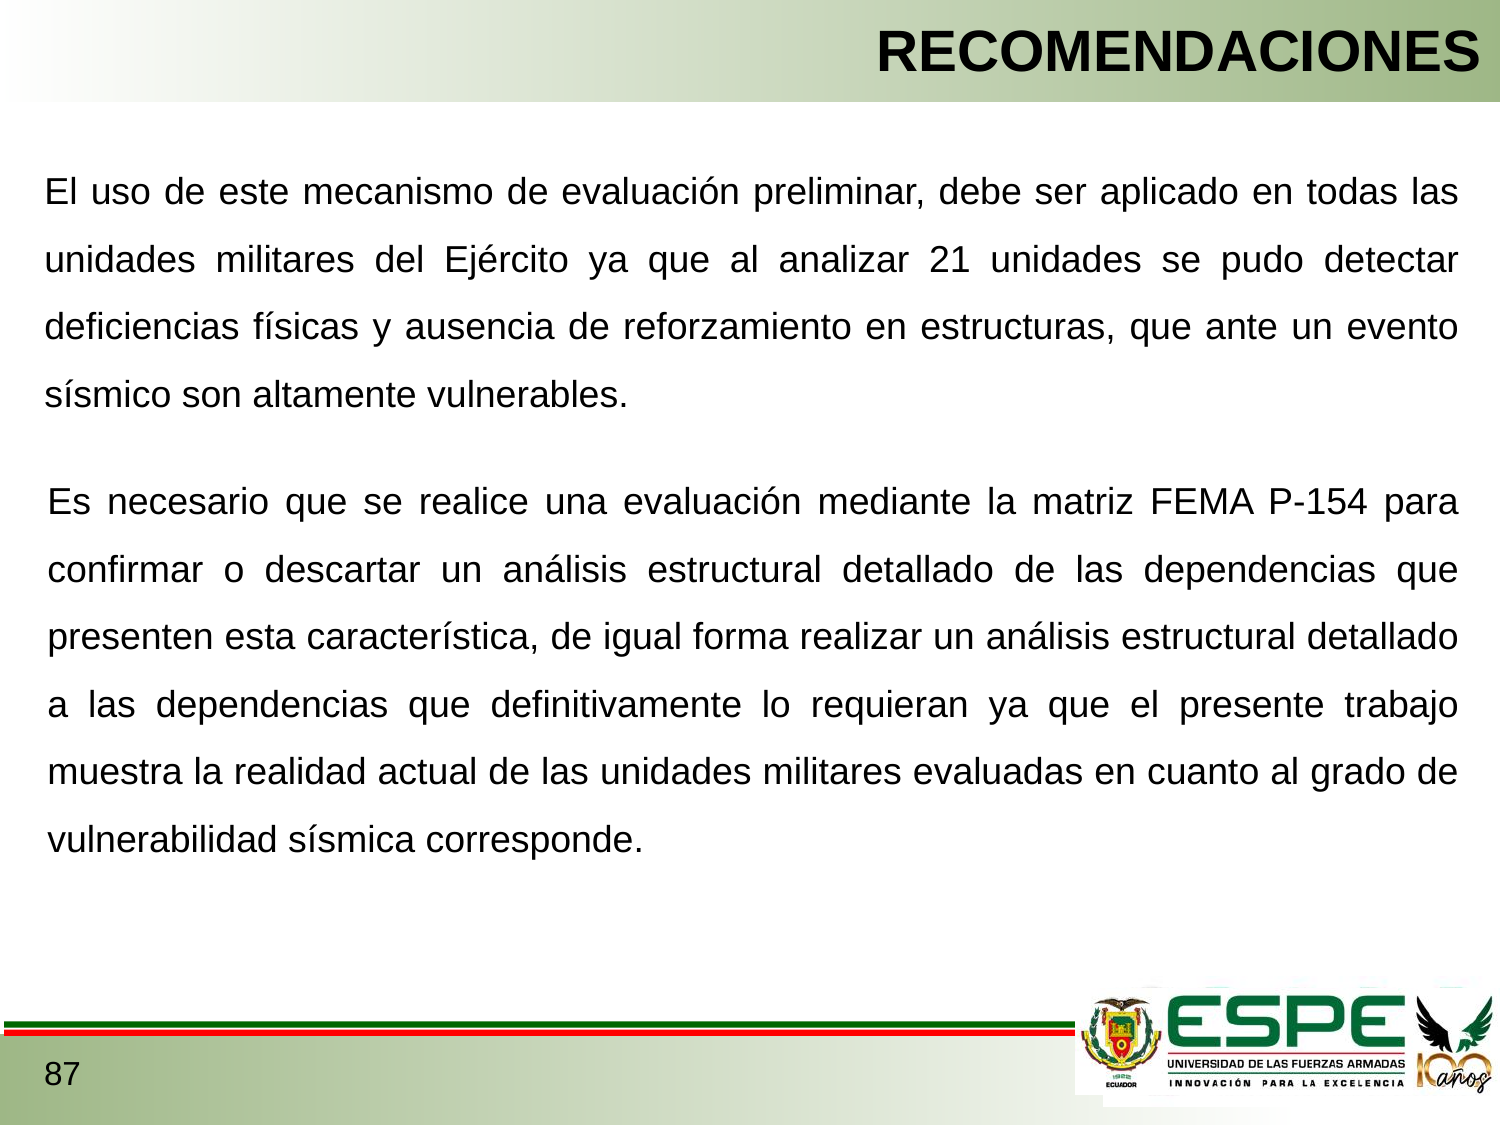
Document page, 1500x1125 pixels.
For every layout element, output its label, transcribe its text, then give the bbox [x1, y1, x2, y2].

text_box El uso de este mecanismo de evaluación preliminar, debe ser aplicado en todas las unidades militares del Ejército ya que al analizar 21 unidades se pudo detectar deficiencias físicas y ausencia de reforzamiento en estructuras, que ante un evento sísmico son altamente vulnerables. [29, 137, 1474, 423]
text_box Es necesario que se realice una evaluación mediante la matriz FEMA P-154 para confirmar o descartar un análisis estructural detallado de las dependencias que presenten esta característica, de igual forma realizar un análisis estructural detallado a las dependencias que definitivamente lo requieran ya que el presente trabajo muestra la realidad actual de las unidades militares evaluadas en cuanto al grado de vulnerabilidad sísmica corresponde. [32, 447, 1474, 867]
text_box RECOMENDACIONES [858, 6, 1500, 108]
text_box 87 [29, 1044, 100, 1100]
picture [1075, 976, 1500, 1107]
